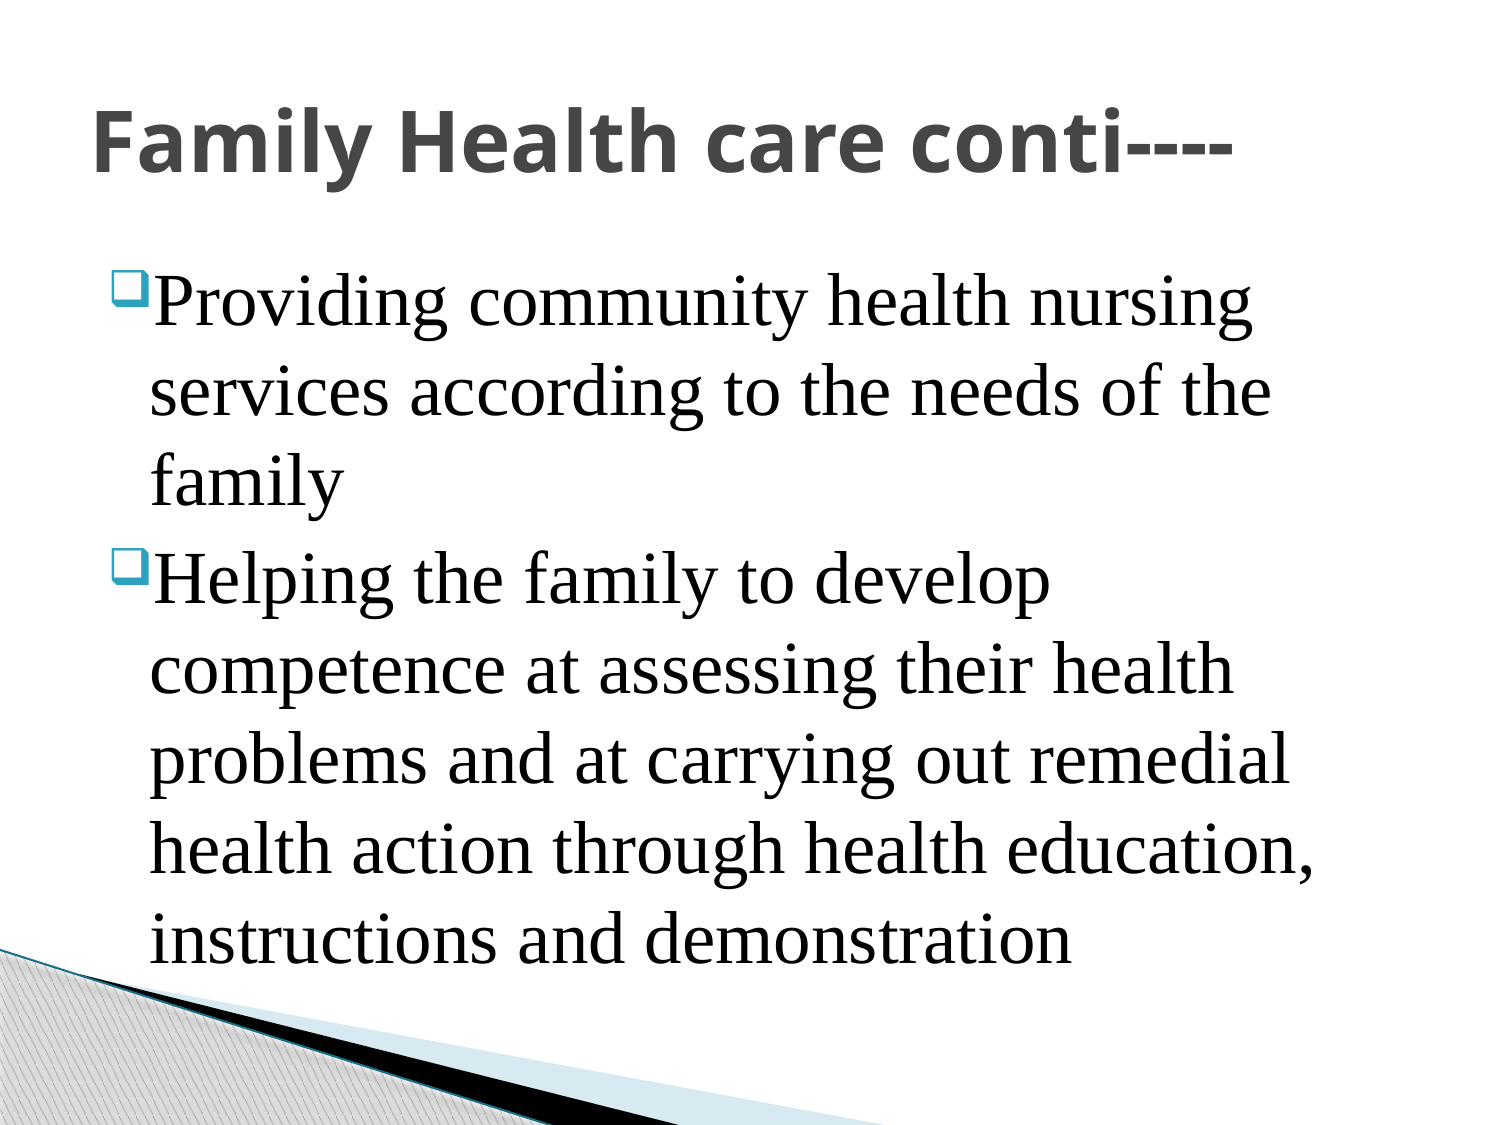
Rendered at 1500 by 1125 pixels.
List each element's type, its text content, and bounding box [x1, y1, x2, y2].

list Providing community health nursing services according to the needs of the family Helping the family to develop competence at assessing their health problems and at carrying out remedial health action through health education, instructions and demonstration [75, 243, 1425, 986]
title Family Health care conti---- [75, 45, 1425, 233]
